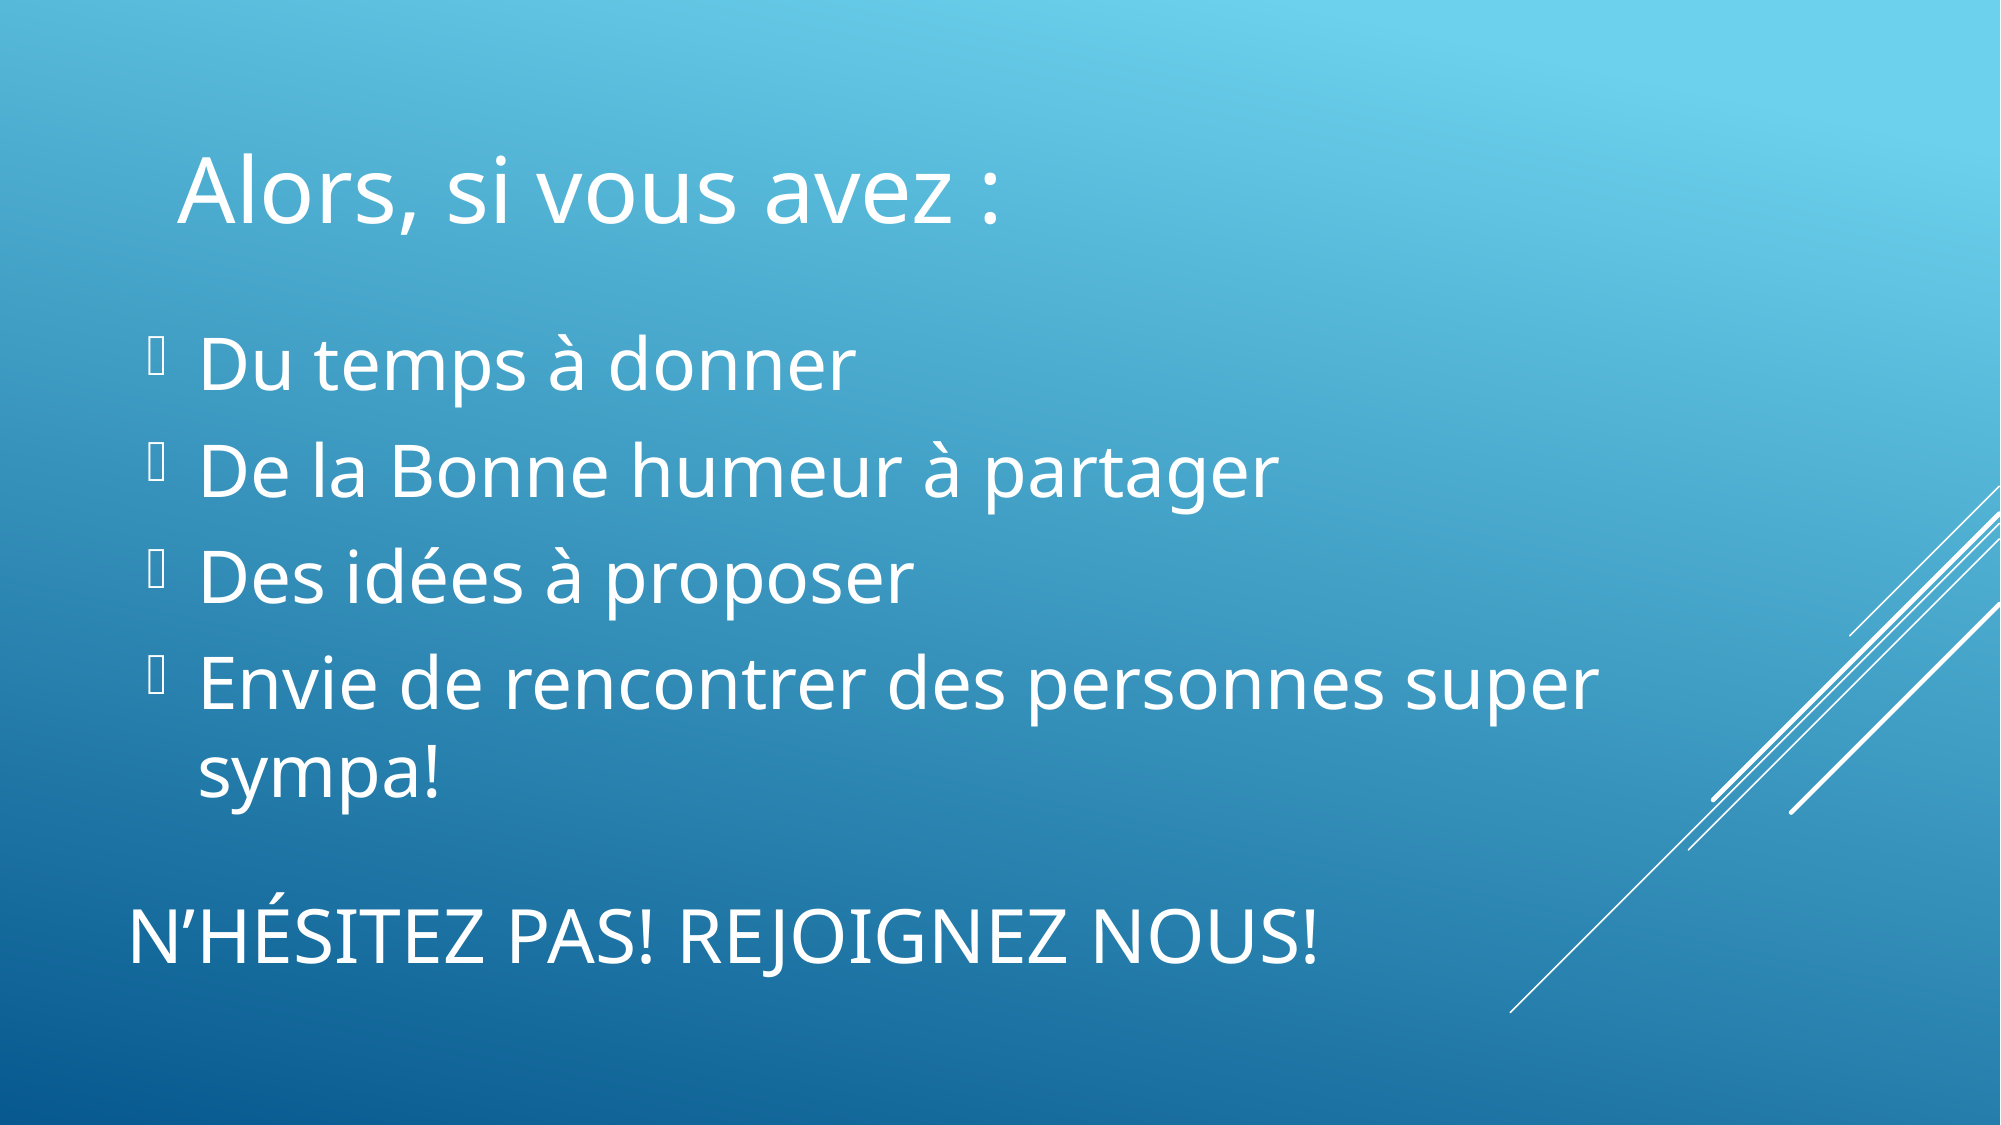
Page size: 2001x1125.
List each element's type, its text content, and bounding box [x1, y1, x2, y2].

text_box Alors, si vous avez : [162, 84, 1888, 303]
title N’hésitez pas! Rejoignez nous! [111, 824, 1836, 1042]
list Du temps à donner De la Bonne humeur à partager Des idées à proposer Envie de rencontrer des personnes super sympa! [131, 310, 1857, 828]
